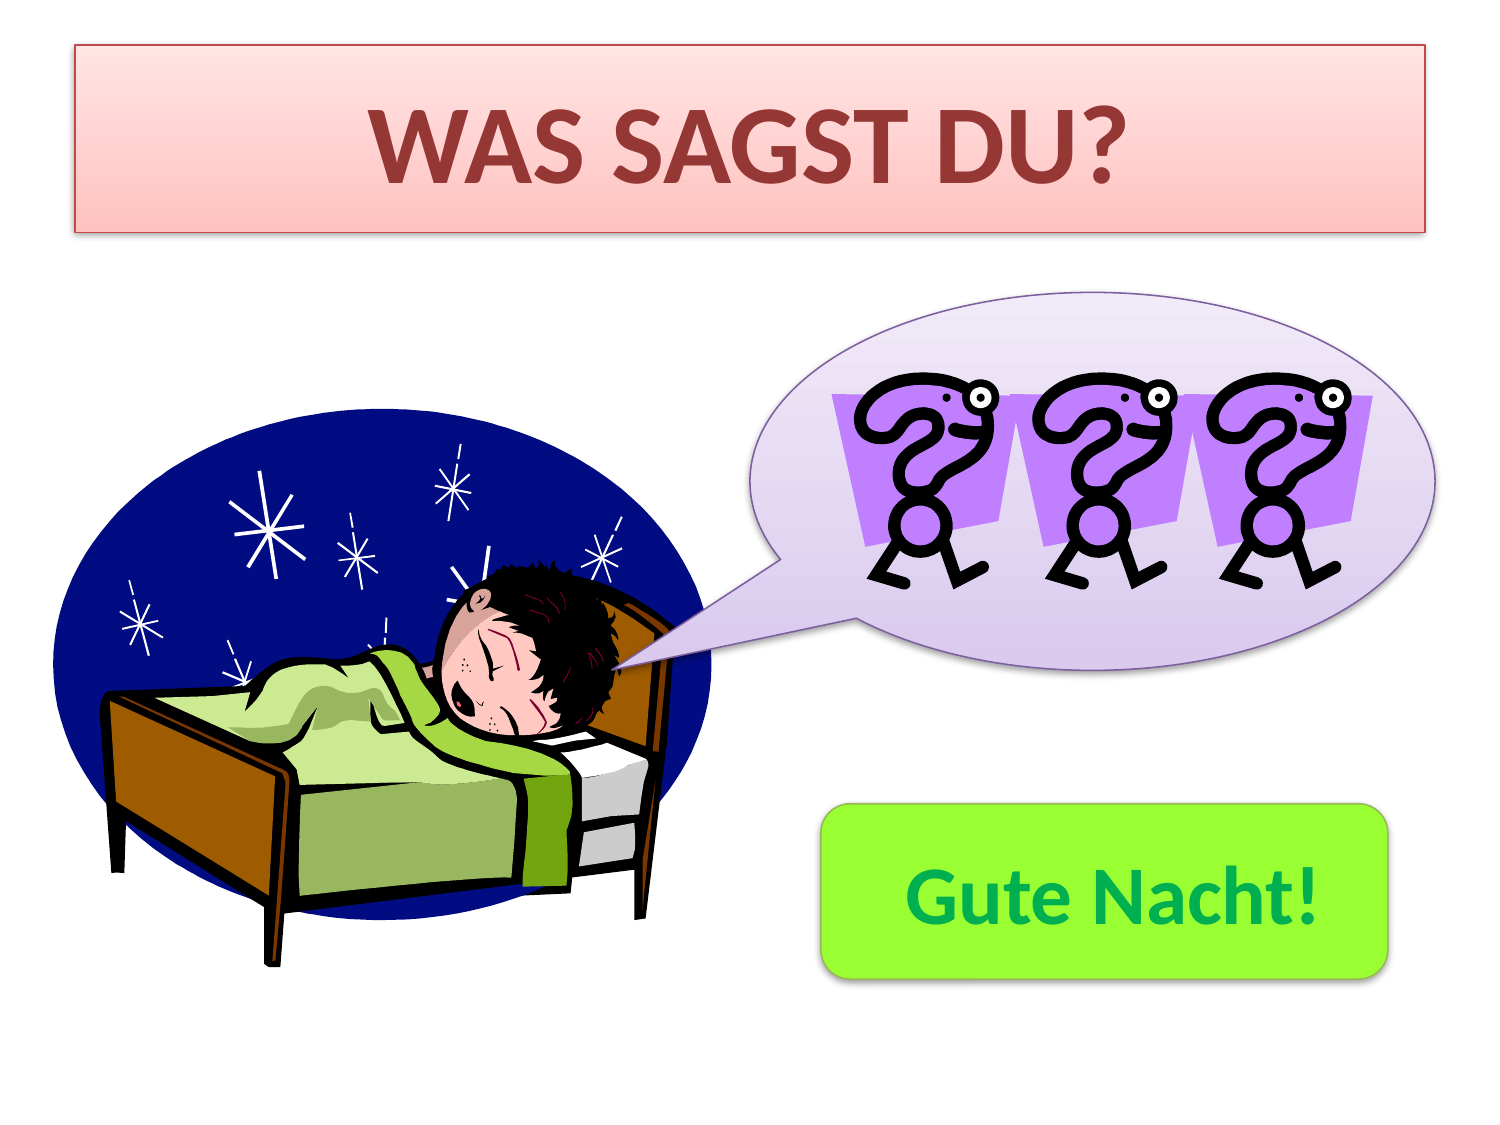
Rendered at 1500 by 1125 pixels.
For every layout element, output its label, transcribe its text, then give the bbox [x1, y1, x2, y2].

title WAS SAGST DU? [74, 44, 1426, 233]
text_box [716, 291, 1364, 672]
picture [820, 366, 1374, 591]
picture [52, 408, 712, 968]
text_box Gute Nacht! [820, 802, 1389, 980]
text_box [1379, 376, 1436, 586]
